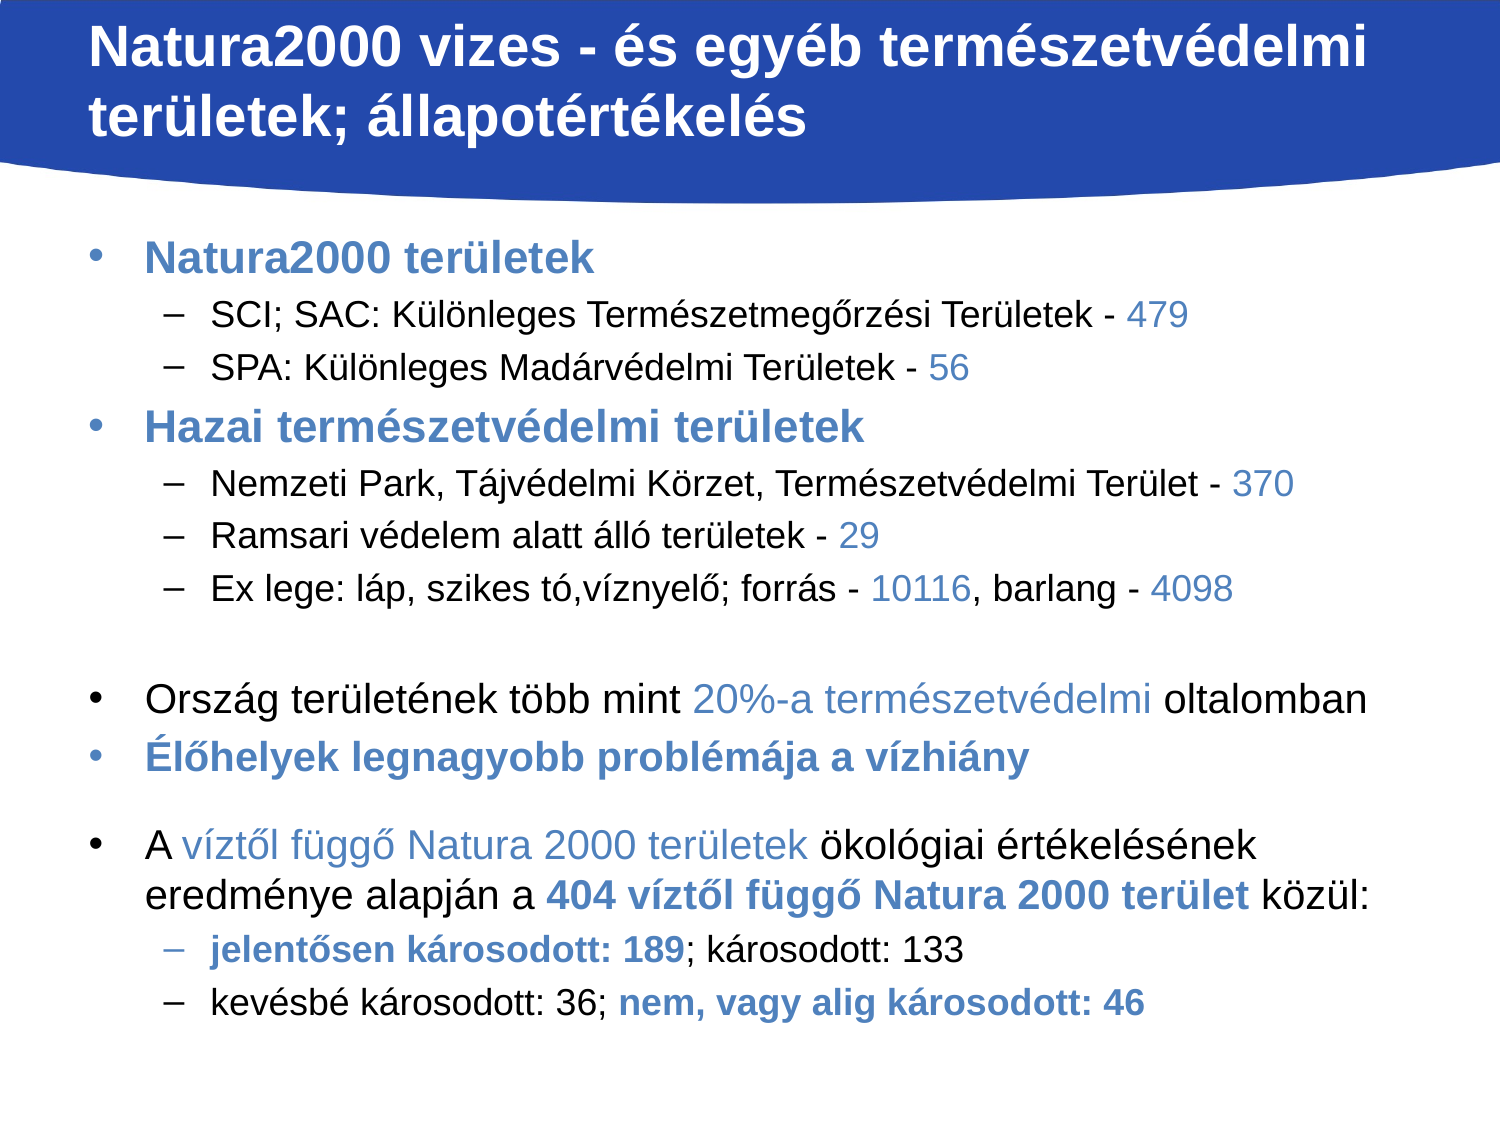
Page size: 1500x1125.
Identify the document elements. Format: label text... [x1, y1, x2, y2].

list Natura2000 területek SCI; SAC: Különleges Természetmegőrzési Területek - 479 SPA: Különleges Madárvédelmi Területek - 56 Hazai természetvédelmi területek Nemzeti Park, Tájvédelmi Körzet, Természetvédelmi Terület - 370 Ramsari védelem alatt álló területek - 29 Ex lege: láp, szikes tó,víznyelő; forrás - 10116, barlang - 4098 Ország területének több mint 20%-a természetvédelmi oltalomban Élőhelyek legnagyobb problémája a vízhiány A víztől függő Natura 2000 területek ökológiai értékelésének eredménye alapján a 404 víztől függő Natura 2000 terület közül: jelentősen károsodott: 189; károsodott: 133 kevésbé károsodott: 36; nem, vagy alig károsodott: 46 [73, 219, 1425, 1094]
title Natura2000 vizes - és egyéb természetvédelmi területek; állapotértékelés [73, 7, 1425, 149]
picture [0, 0, 1500, 1125]
